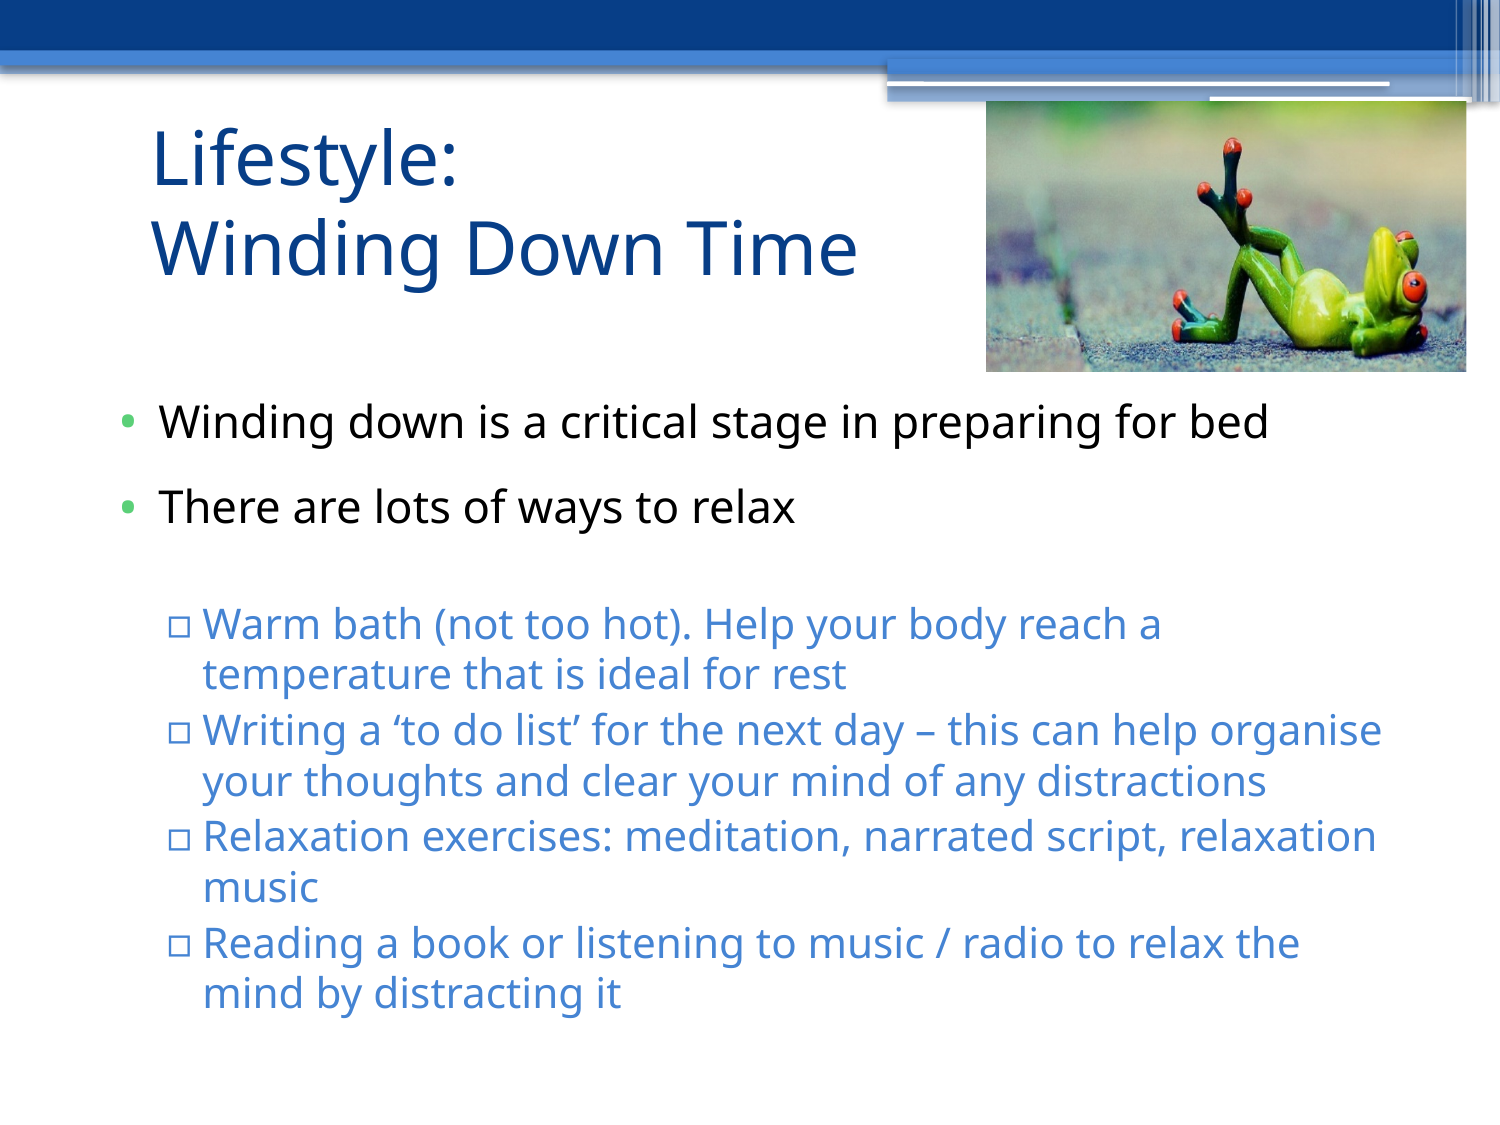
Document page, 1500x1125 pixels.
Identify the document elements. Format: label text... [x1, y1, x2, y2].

list Winding down is a critical stage in preparing for bed There are lots of ways to relax Warm bath (not too hot). Help your body reach a temperature that is ideal for rest Writing a ‘to do list’ for the next day – this can help organise your thoughts and clear your mind of any distractions Relaxation exercises: meditation, narrated script, relaxation music Reading a book or listening to music / radio to relax the mind by distracting it [88, 385, 1412, 1070]
title Lifestyle: Winding Down Time [135, 90, 916, 312]
picture [985, 101, 1467, 372]
